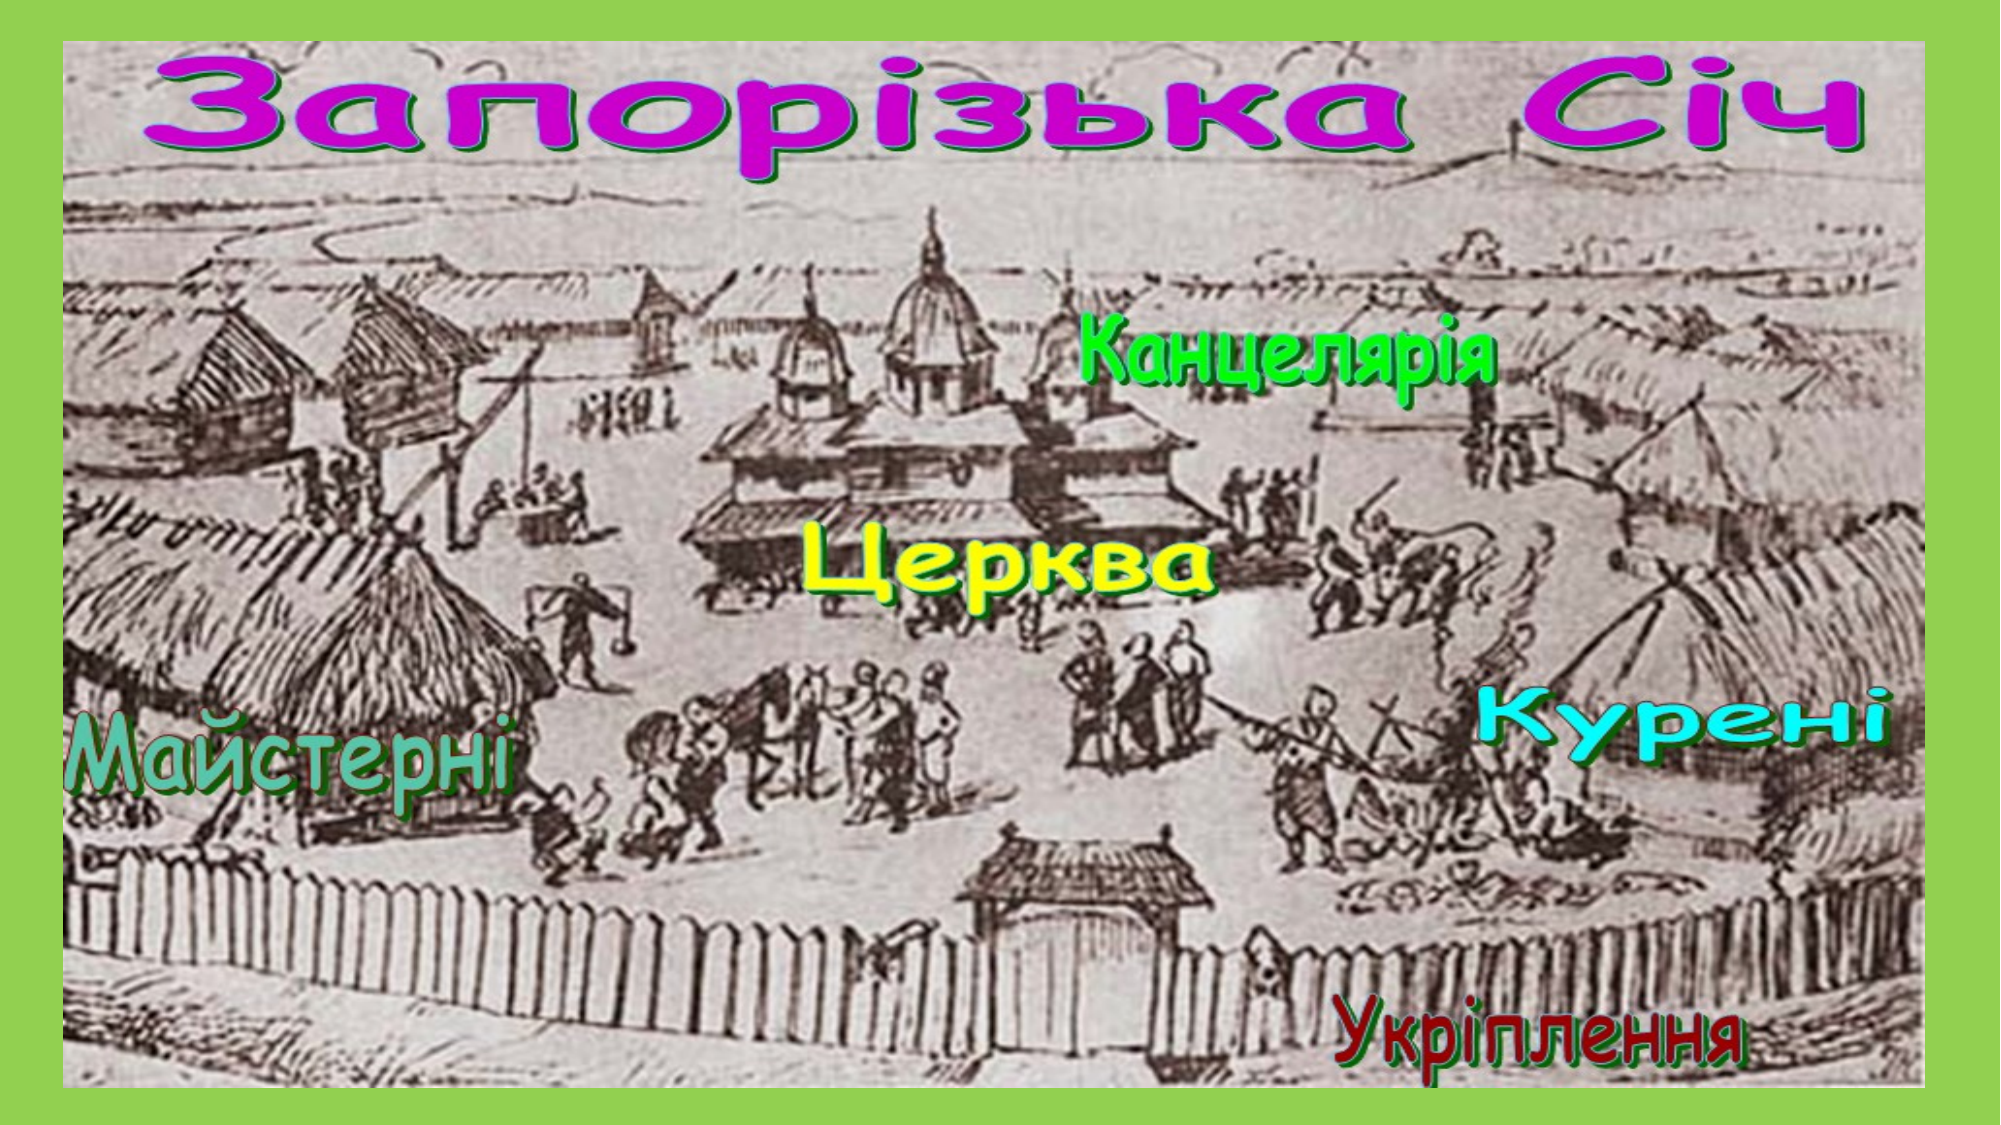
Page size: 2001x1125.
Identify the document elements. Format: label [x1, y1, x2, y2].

picture [63, 41, 1925, 1089]
